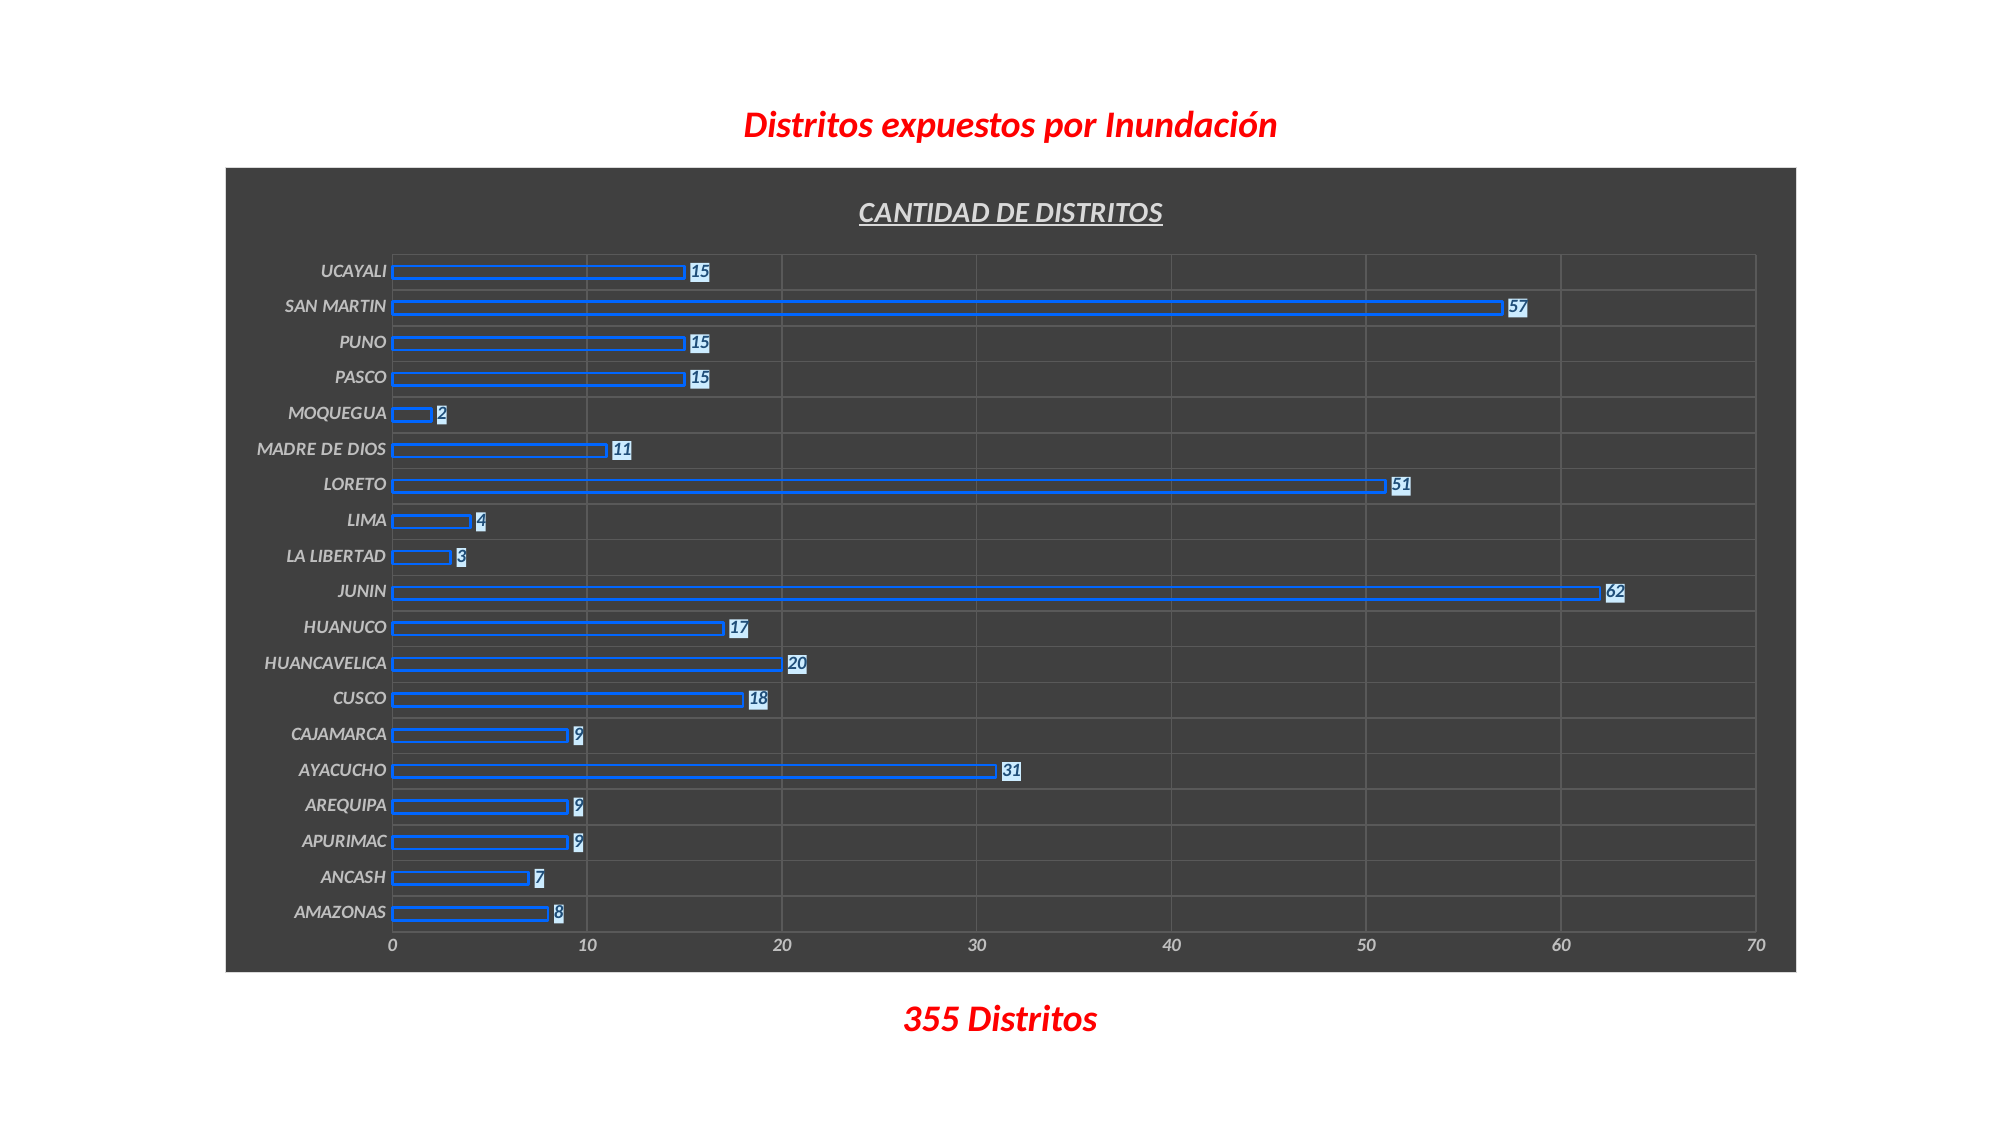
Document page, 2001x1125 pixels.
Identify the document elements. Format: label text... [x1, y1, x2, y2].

text_box Distritos expuestos por Inundación [728, 93, 1294, 153]
chart [224, 166, 1798, 974]
text_box 355 Distritos [886, 986, 1114, 1046]
